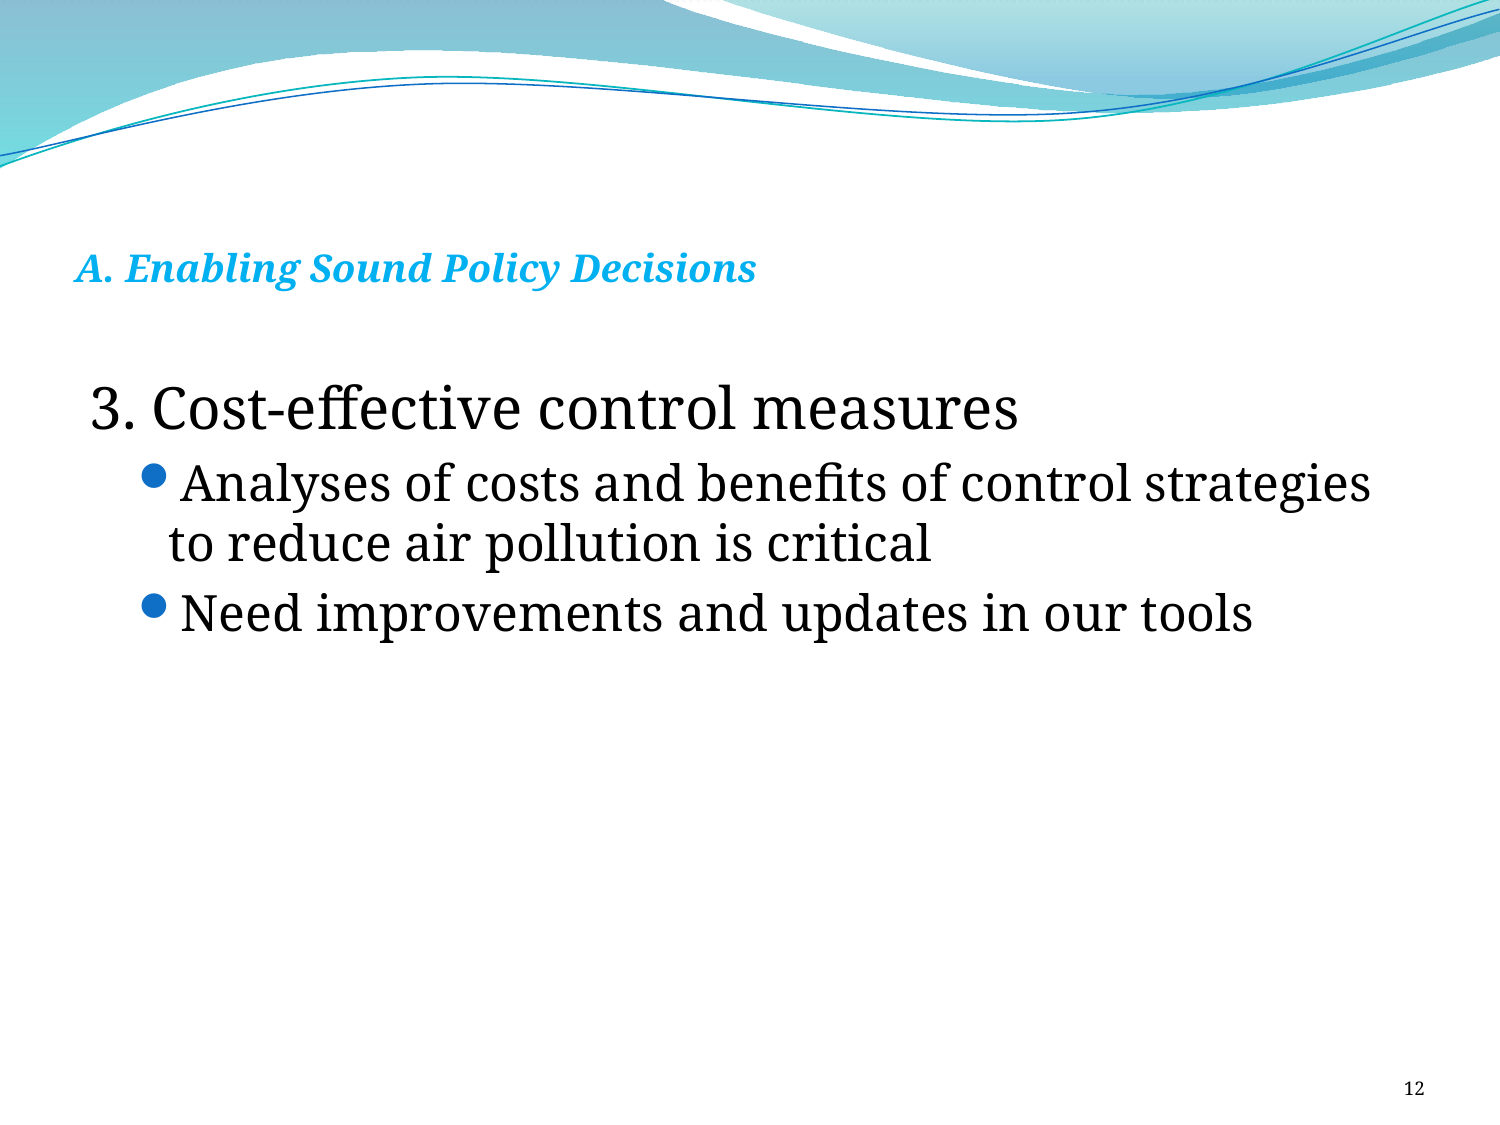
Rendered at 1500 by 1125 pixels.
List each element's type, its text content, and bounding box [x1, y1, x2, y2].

list 3. Cost-effective control measures Analyses of costs and benefits of control strategies to reduce air pollution is critical Need improvements and updates in our tools [75, 363, 1425, 1019]
title A. Enabling Sound Policy Decisions [75, 95, 1447, 327]
slide_number 12 [1299, 1042, 1425, 1103]
